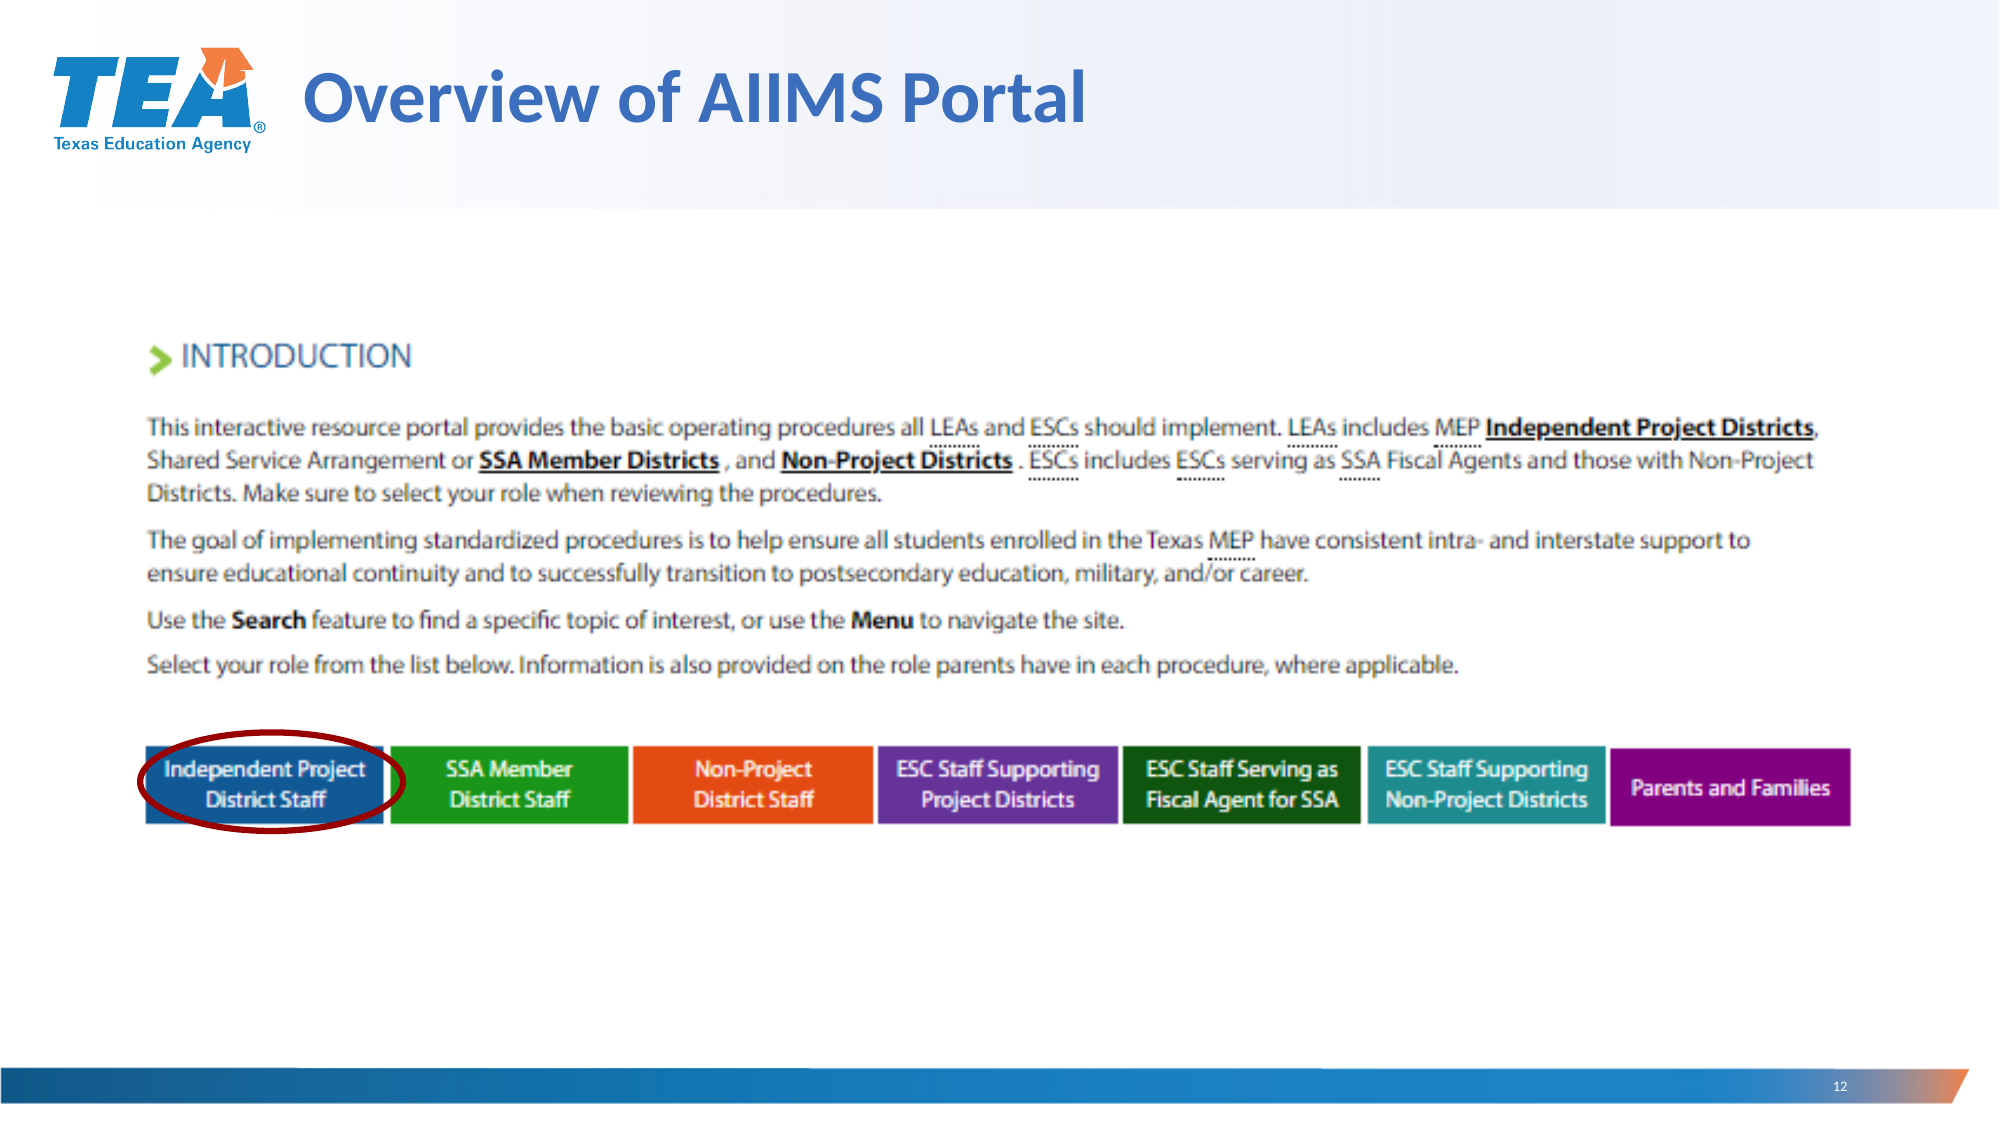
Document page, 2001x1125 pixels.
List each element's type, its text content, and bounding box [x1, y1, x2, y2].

title Overview of AIIMS Portal [288, 40, 1863, 157]
picture [0, 0, 2001, 1125]
slide_number ‹#› [1412, 1071, 1863, 1103]
